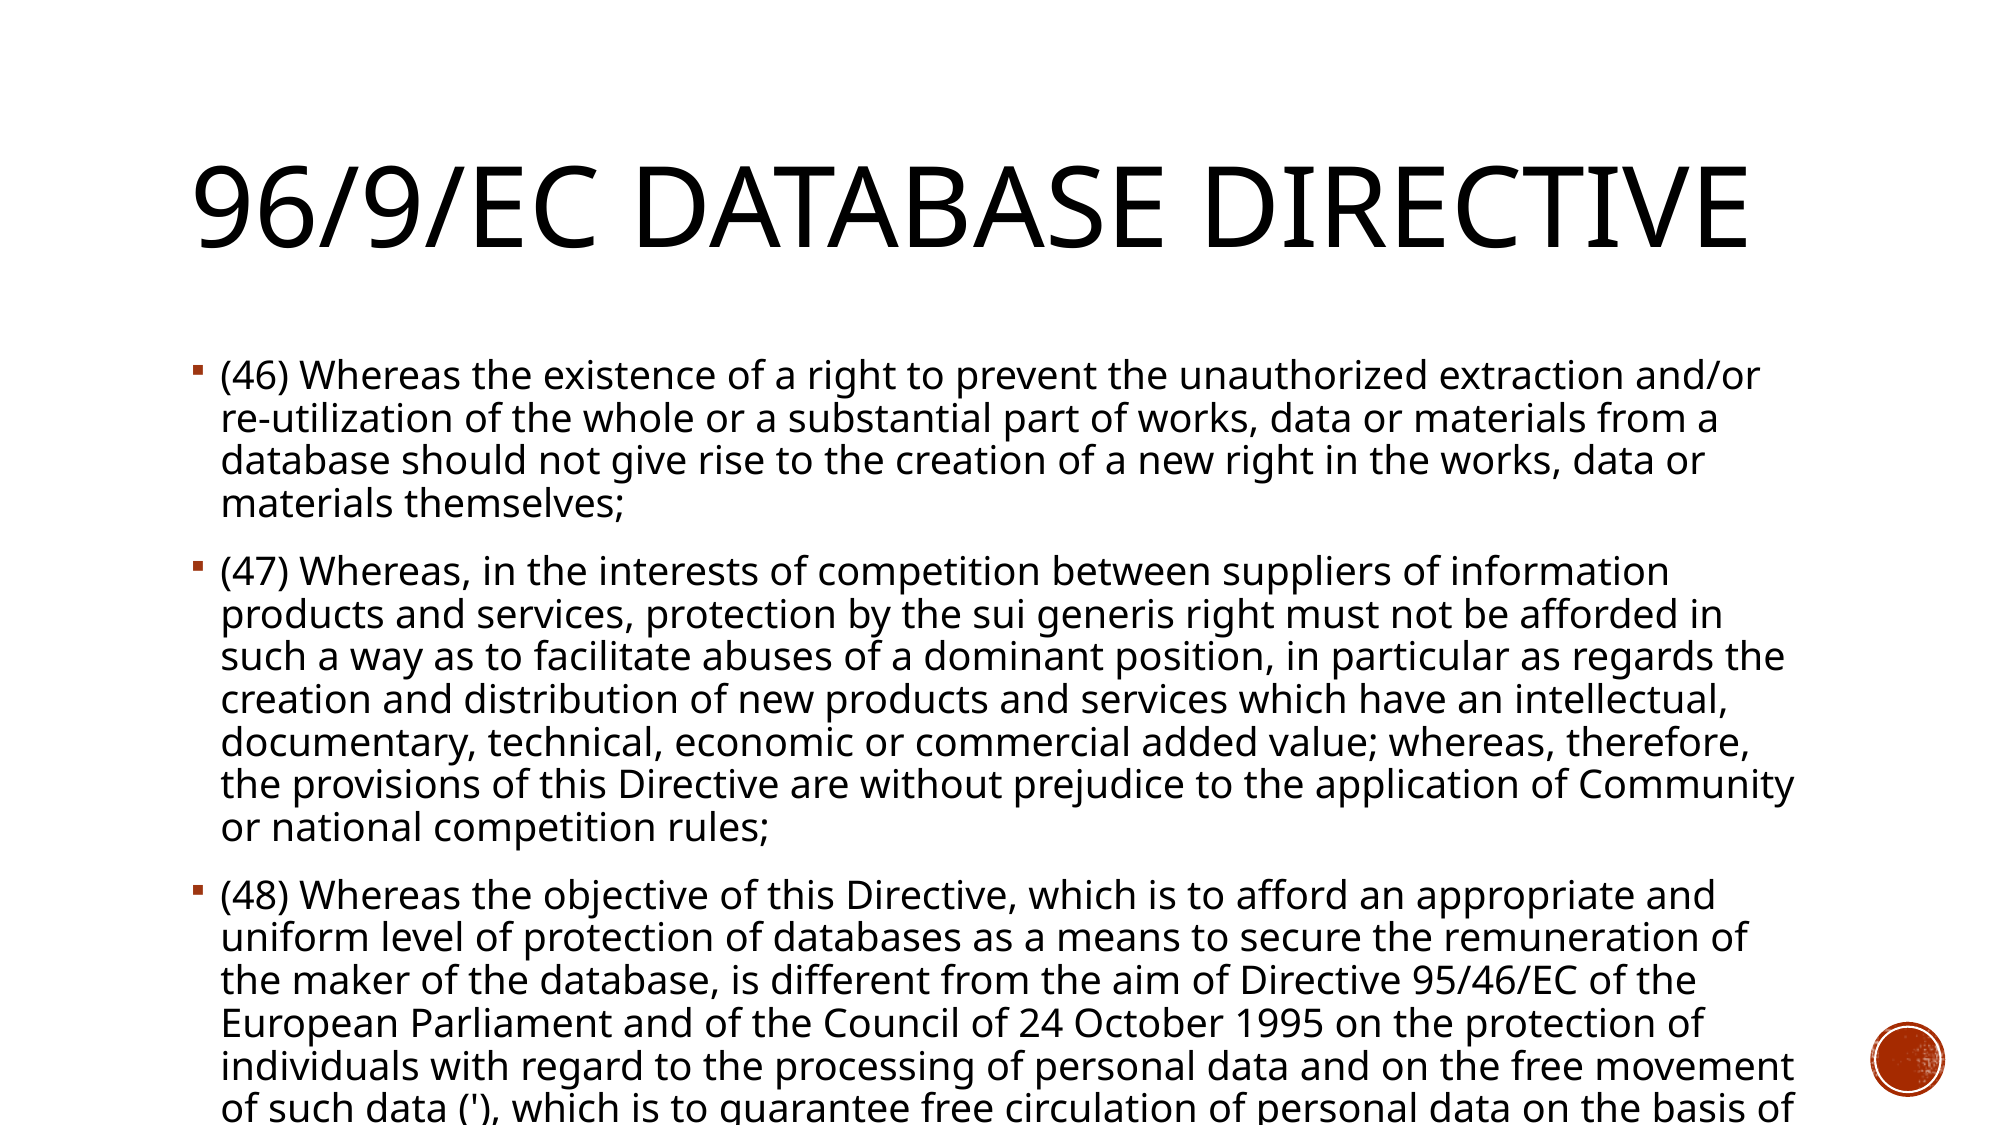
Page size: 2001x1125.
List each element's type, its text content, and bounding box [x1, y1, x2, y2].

title 96/9/EC Database directive [175, 79, 1826, 344]
list (46) Whereas the existence of a right to prevent the unauthorized extraction and/or re-utilization of the whole or a substantial part of works, data or materials from a database should not give rise to the creation of a new right in the works, data or materials themselves; (47) Whereas, in the interests of competition between suppliers of information products and services, protection by the sui generis right must not be afforded in such a way as to facilitate abuses of a dominant position, in particular as regards the creation and distribution of new products and services which have an intellectual, documentary, technical, economic or commercial added value; whereas, therefore, the provisions of this Directive are without prejudice to the application of Community or national competition rules; (48) Whereas the objective of this Directive, which is to afford an appropriate and uniform level of protection of databases as a means to secure the remuneration of the maker of the database, is different from the aim of Directive 95/46/EC of the European Parliament and of the Council of 24 October 1995 on the protection of individuals with regard to the processing of personal data and on the free movement of such data ('), which is to guarantee free circulation of personal data on the basis of harmonized rules designed to protect fundamental rights, notably the right to privacy which is recognized in Article 8 of the European Convention for the Protection of Human Rights and Fundamental Freedoms; whereas the provisions of this Directive are without prejudice to data protection legislation; [175, 348, 1826, 1075]
